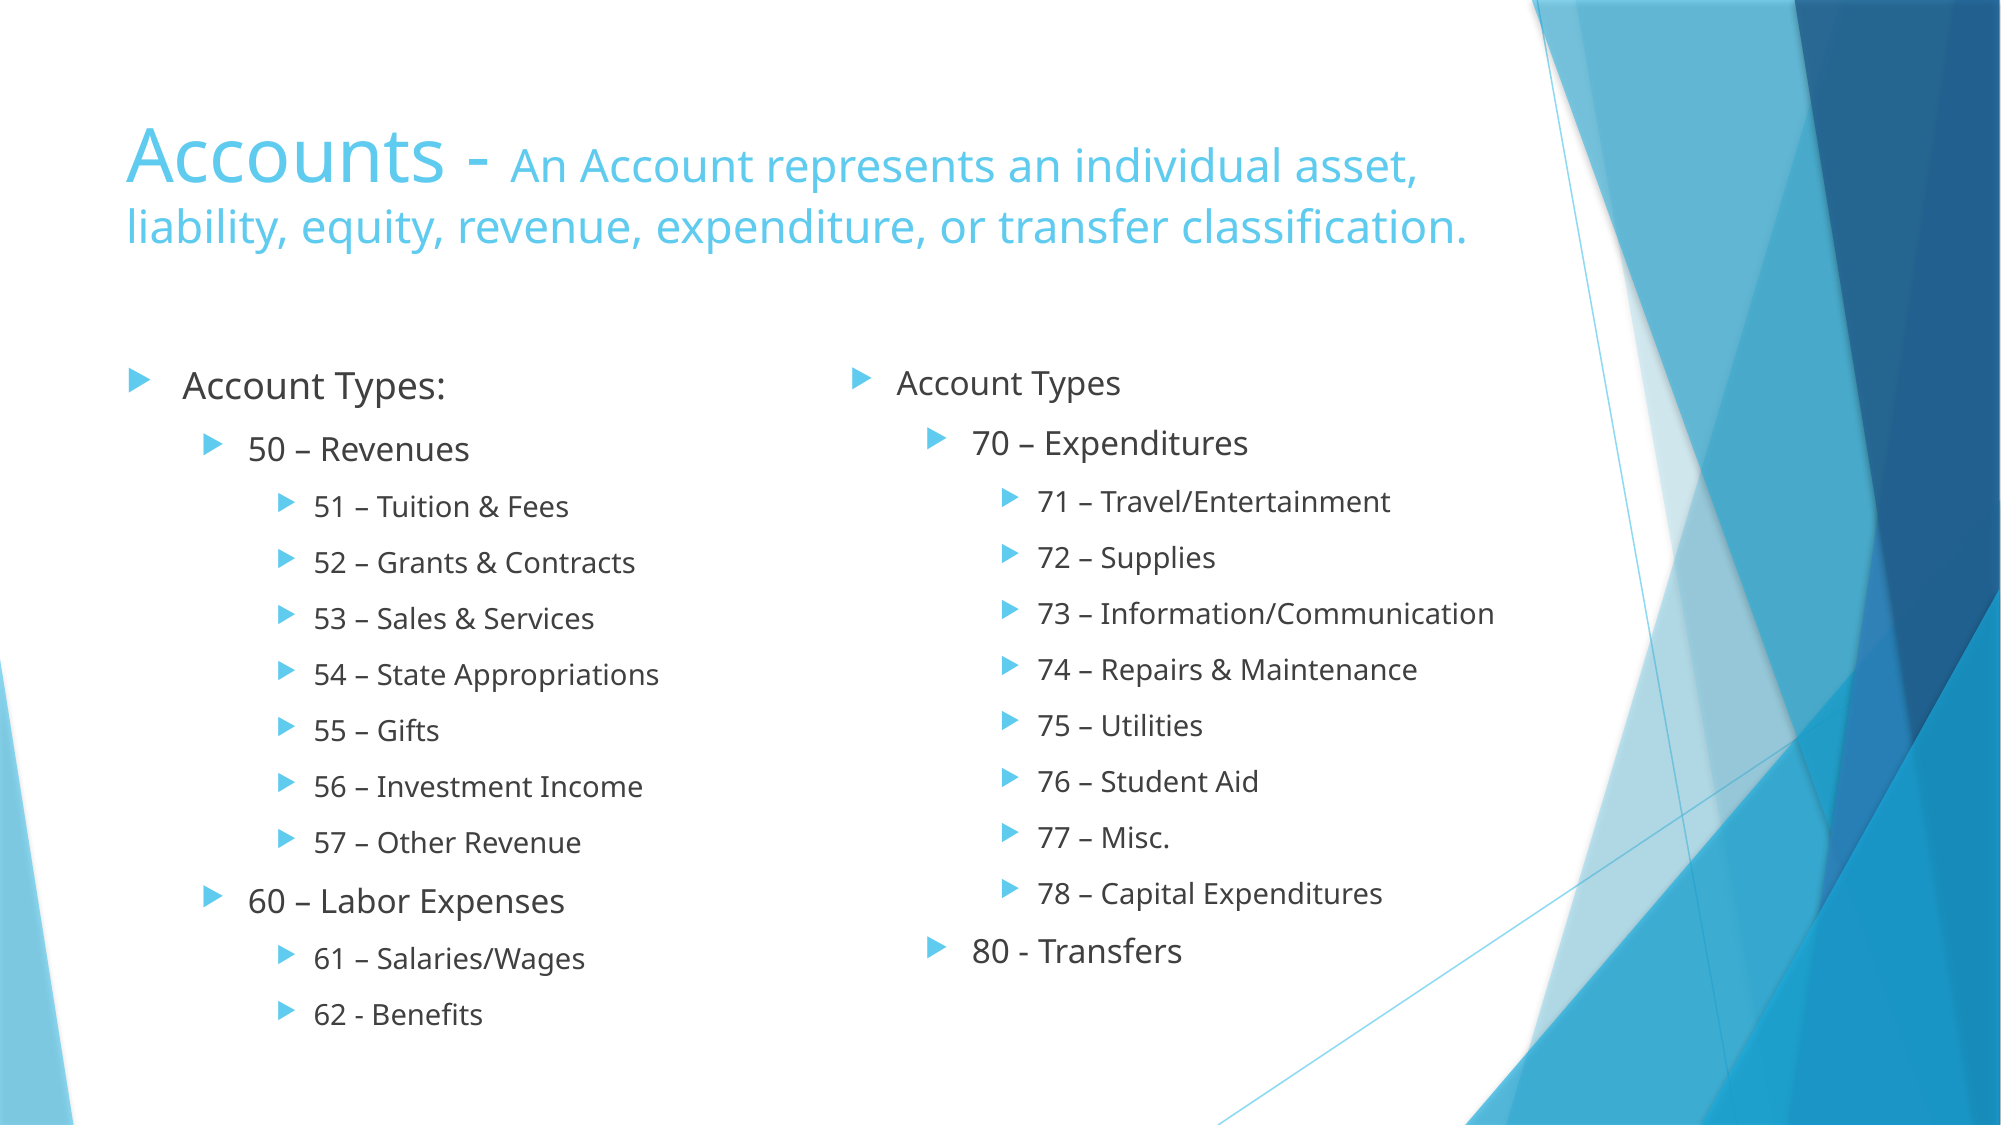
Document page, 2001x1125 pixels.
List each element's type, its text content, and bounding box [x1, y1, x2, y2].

title Accounts - An Account represents an individual asset, liability, equity, revenue, expenditure, or transfer classification. [111, 99, 1522, 317]
list Account Types: 50 – Revenues 51 – Tuition & Fees 52 – Grants & Contracts 53 – Sales & Services 54 – State Appropriations 55 – Gifts 56 – Investment Income 57 – Other Revenue 60 – Labor Expenses 61 – Salaries/Wages 62 - Benefits [111, 354, 798, 1069]
list Account Types 70 – Expenditures 71 – Travel/Entertainment 72 – Supplies 73 – Information/Communication 74 – Repairs & Maintenance 75 – Utilities 76 – Student Aid 77 – Misc. 78 – Capital Expenditures 80 - Transfers [834, 354, 1522, 1069]
